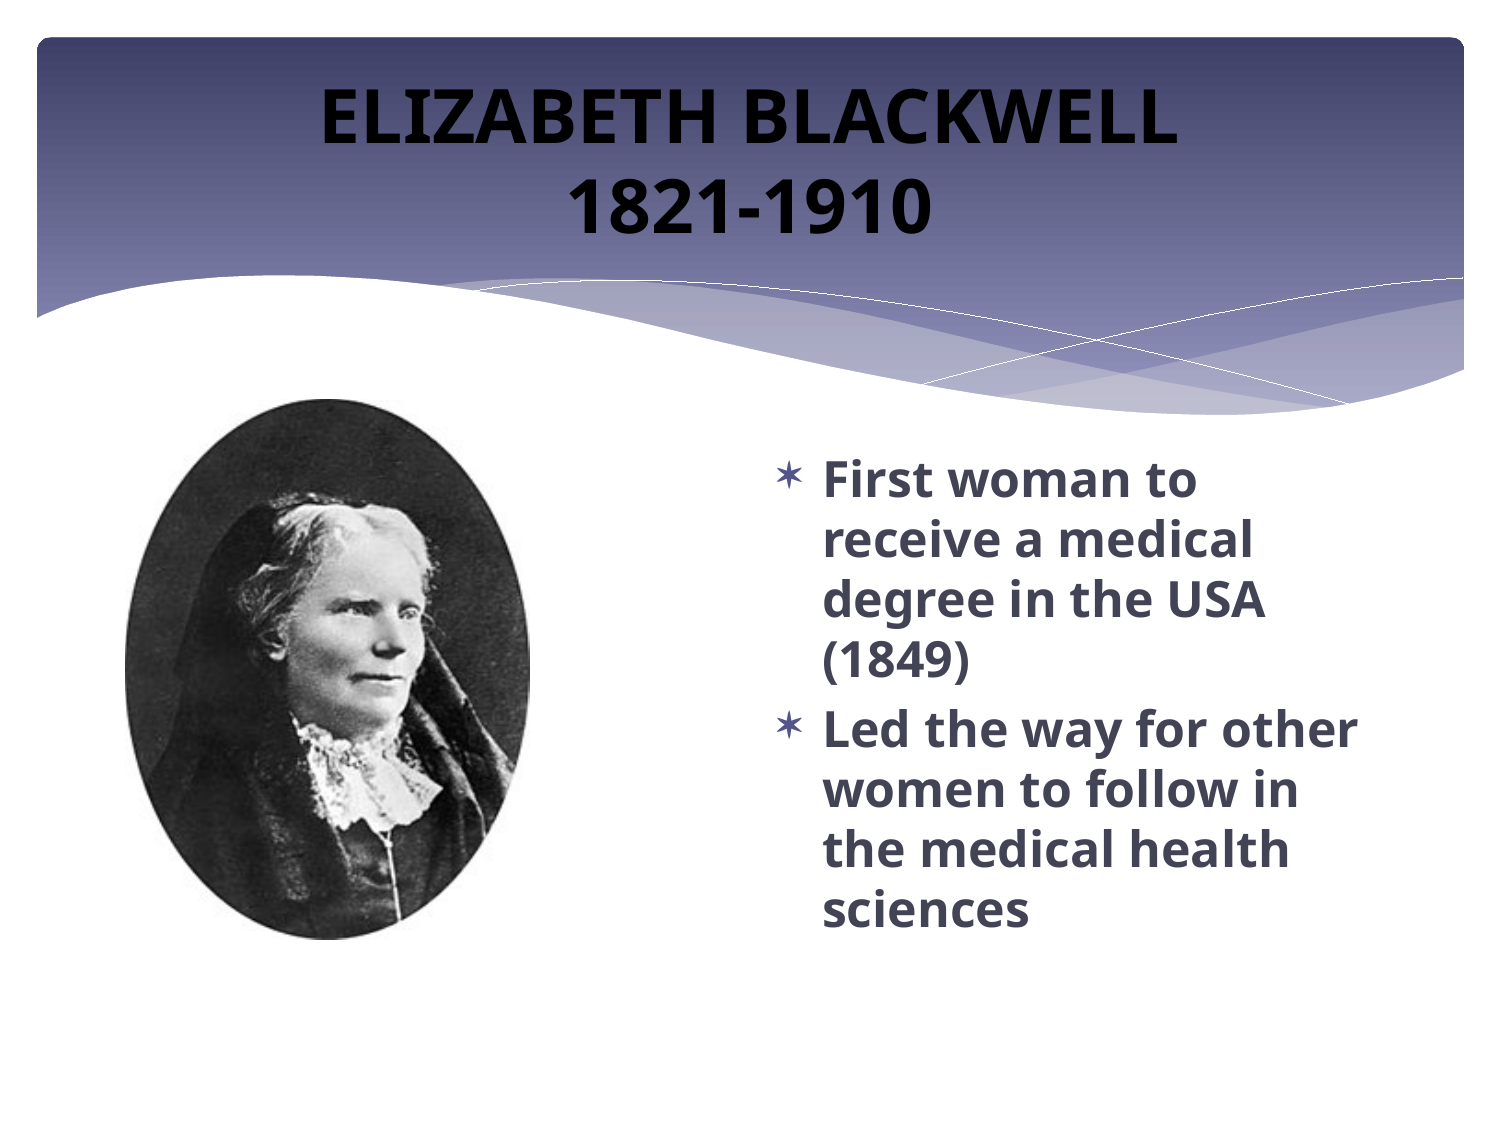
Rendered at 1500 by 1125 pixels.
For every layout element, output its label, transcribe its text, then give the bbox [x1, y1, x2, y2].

title ELIZABETH BLACKWELL 1821-1910 [75, 55, 1425, 261]
list First woman to receive a medical degree in the USA (1849) Led the way for other women to follow in the medical health sciences [761, 439, 1389, 1005]
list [124, 399, 531, 941]
